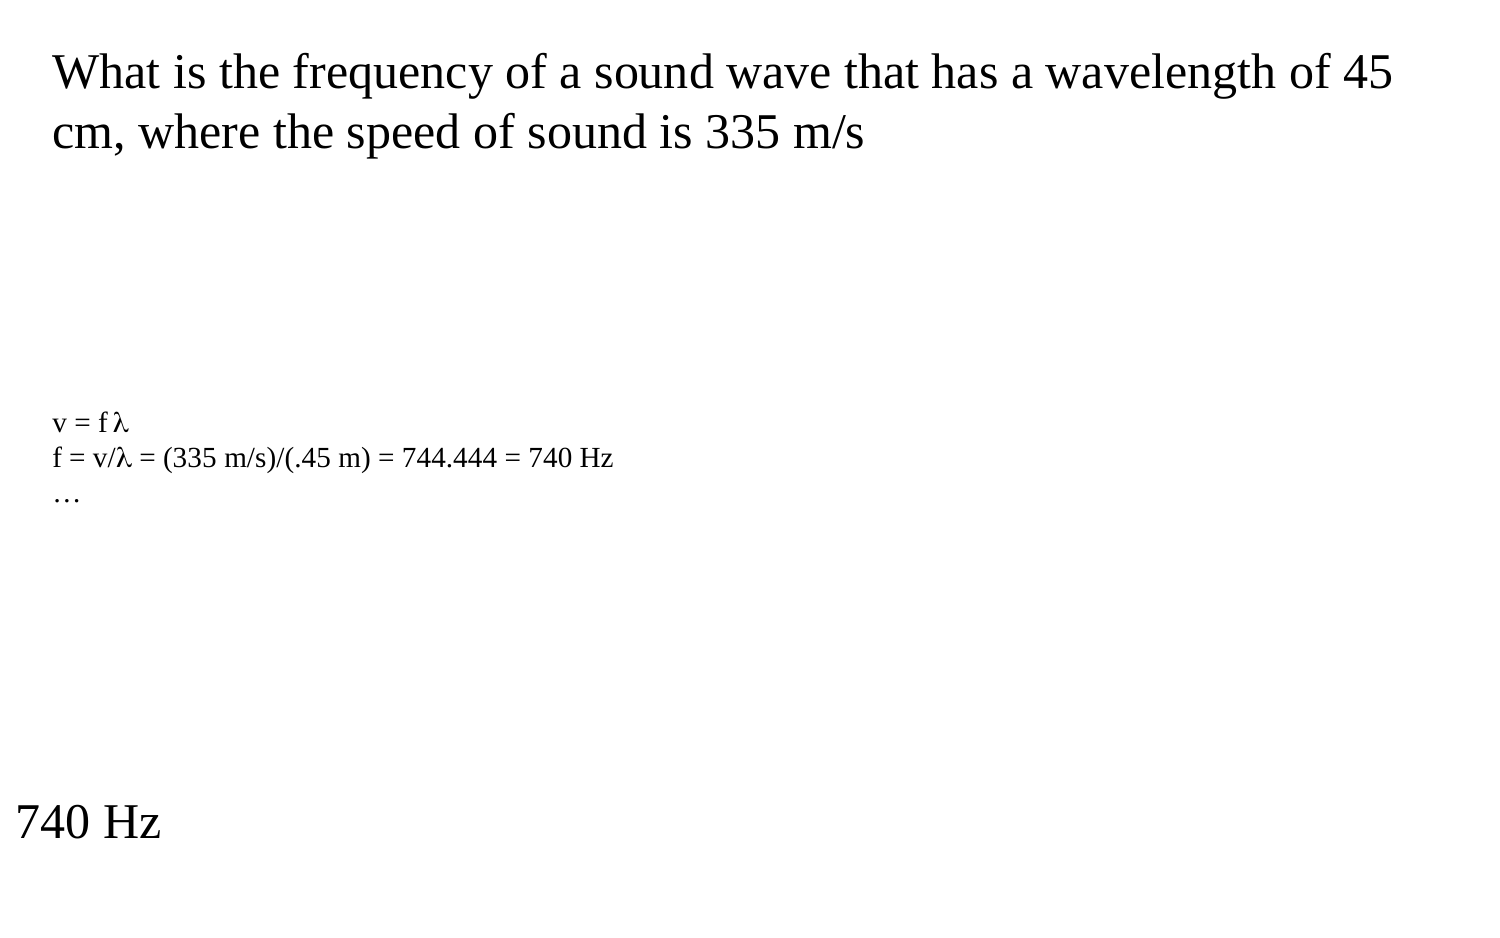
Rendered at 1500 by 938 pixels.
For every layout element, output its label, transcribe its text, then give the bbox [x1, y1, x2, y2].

text_box What is the frequency of a sound wave that has a wavelength of 45 cm, where the speed of sound is 335 m/s [37, 31, 1463, 166]
text_box 740 Hz [0, 781, 177, 856]
text_box v = f  f = v/ = (335 m/s)/(.45 m) = 744.444 = 740 Hz … [37, 395, 1475, 516]
